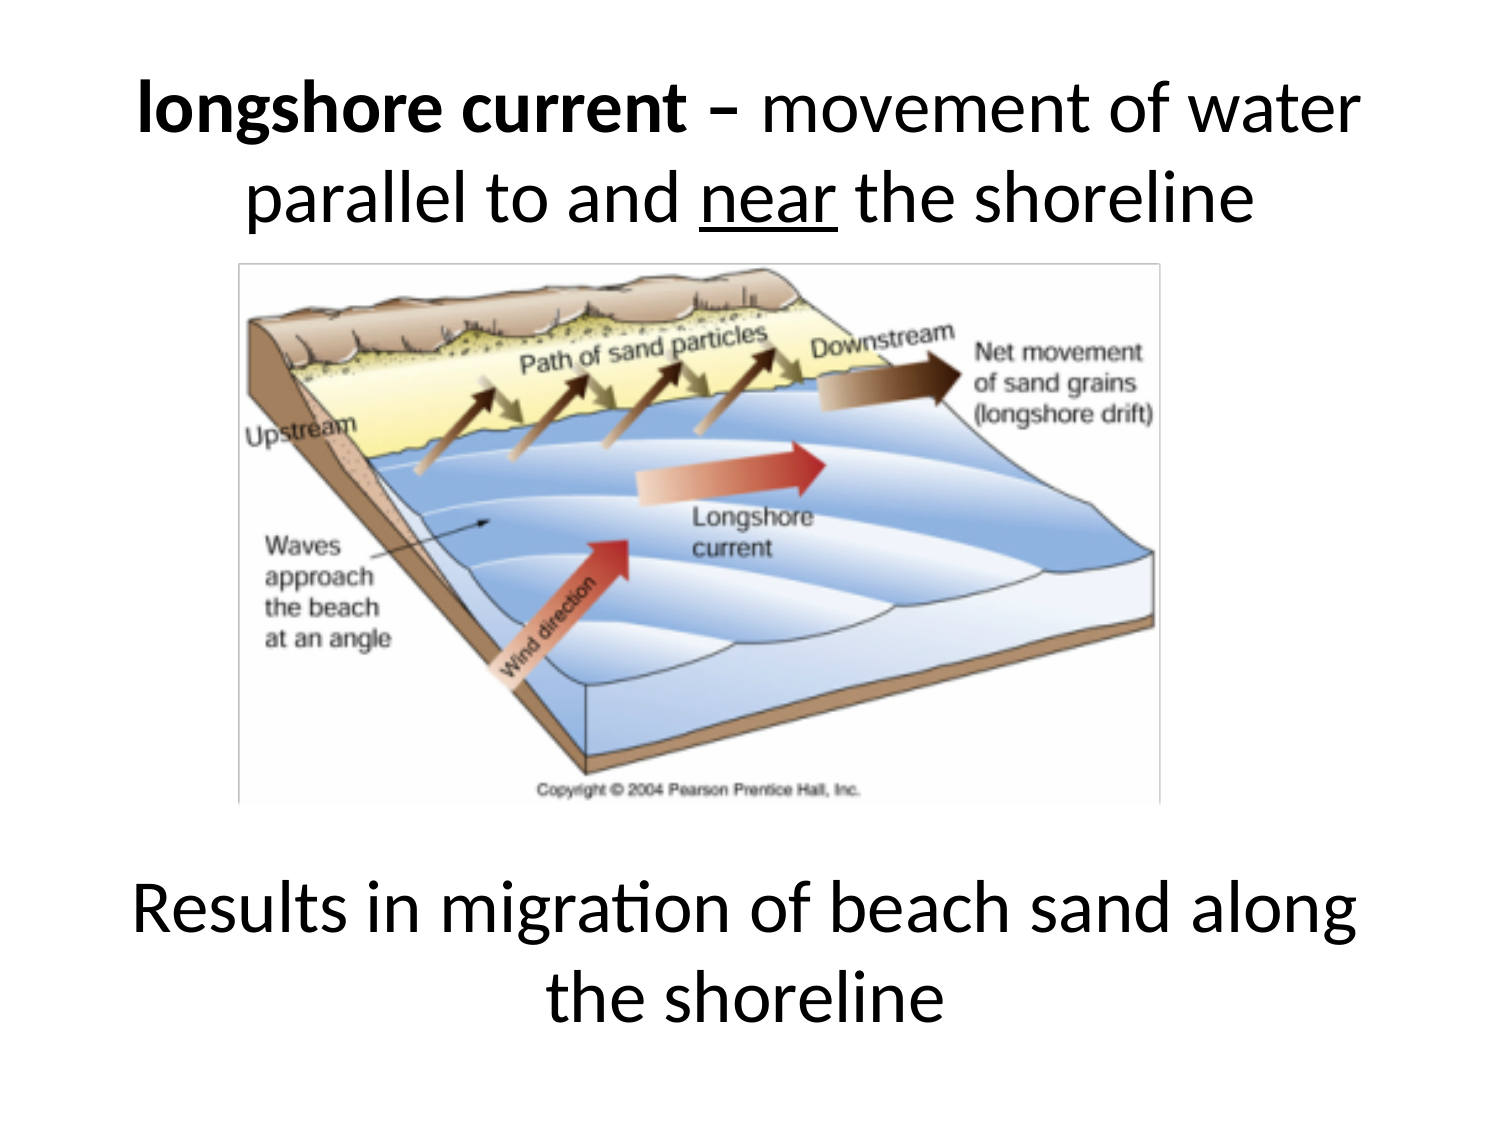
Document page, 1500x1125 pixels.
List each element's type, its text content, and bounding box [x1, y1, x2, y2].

list longshore current – movement of water parallel to and near the shoreline [75, 50, 1425, 263]
picture [237, 262, 1163, 806]
text_box Results in migration of beach sand along the shoreline [70, 849, 1421, 1063]
